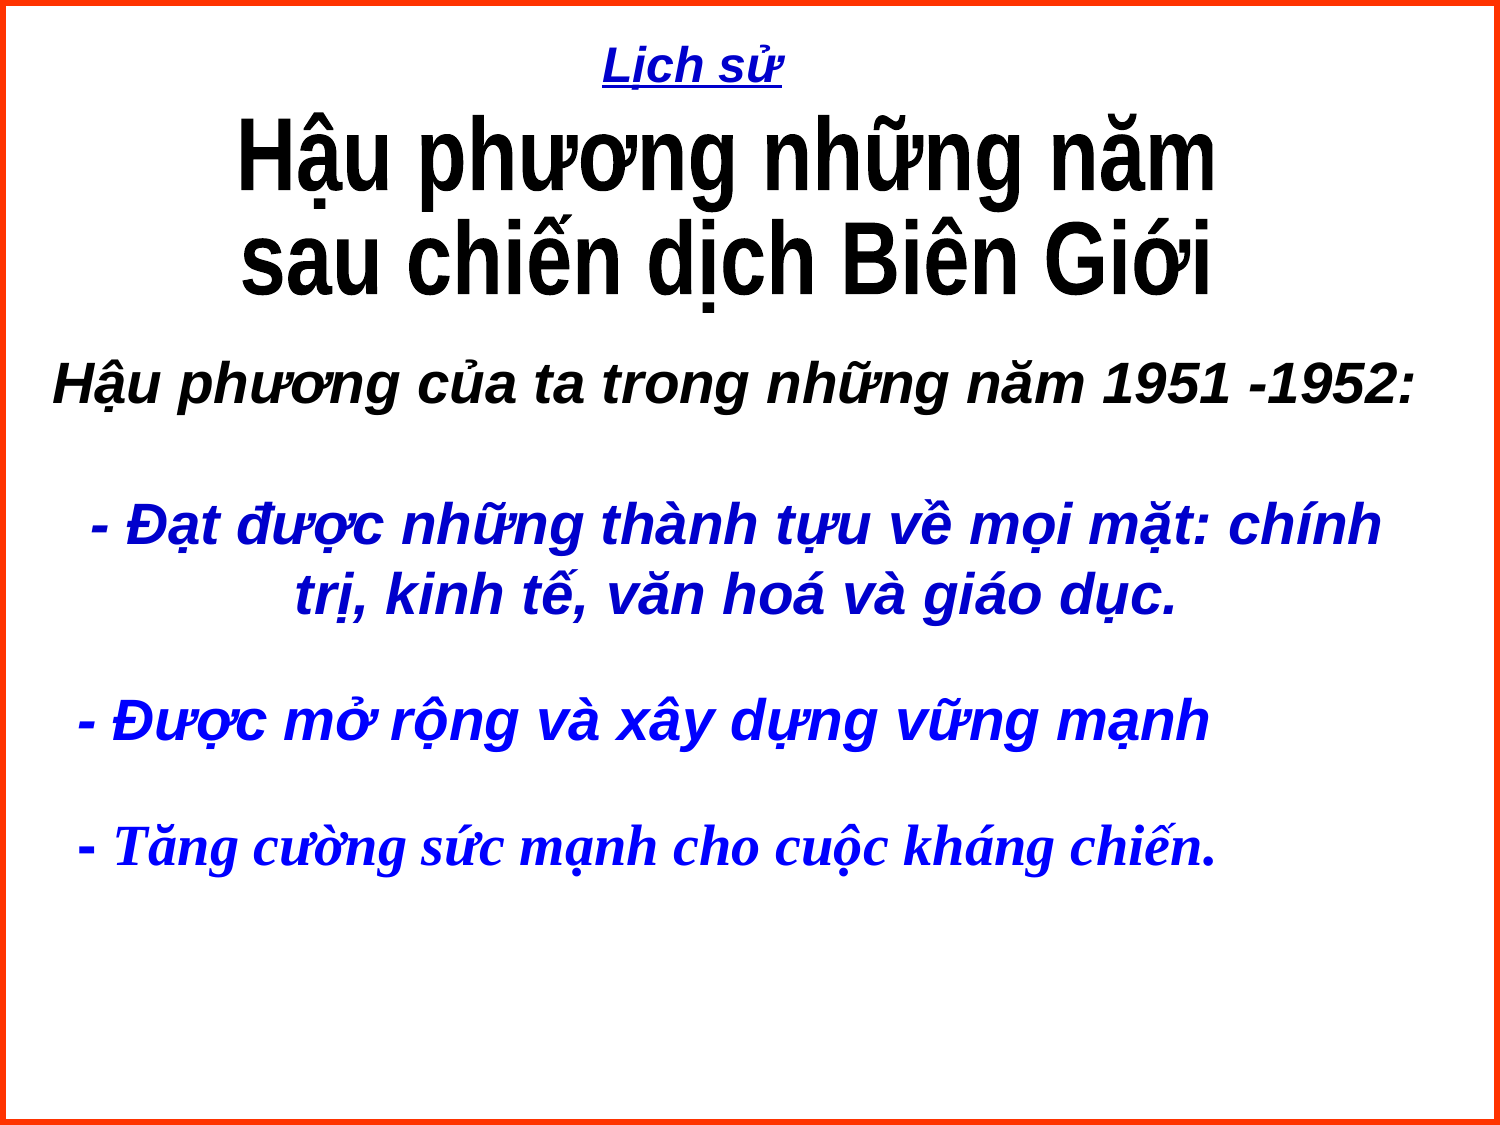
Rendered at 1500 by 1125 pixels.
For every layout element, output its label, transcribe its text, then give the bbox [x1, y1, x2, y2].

text_box - Đạt được những thành tựu về mọi mặt: chính trị, kinh tế, văn hoá và giáo dục. [62, 462, 1413, 650]
text_box [0, 0, 1500, 1125]
text_box Lịch sử [587, 24, 950, 100]
